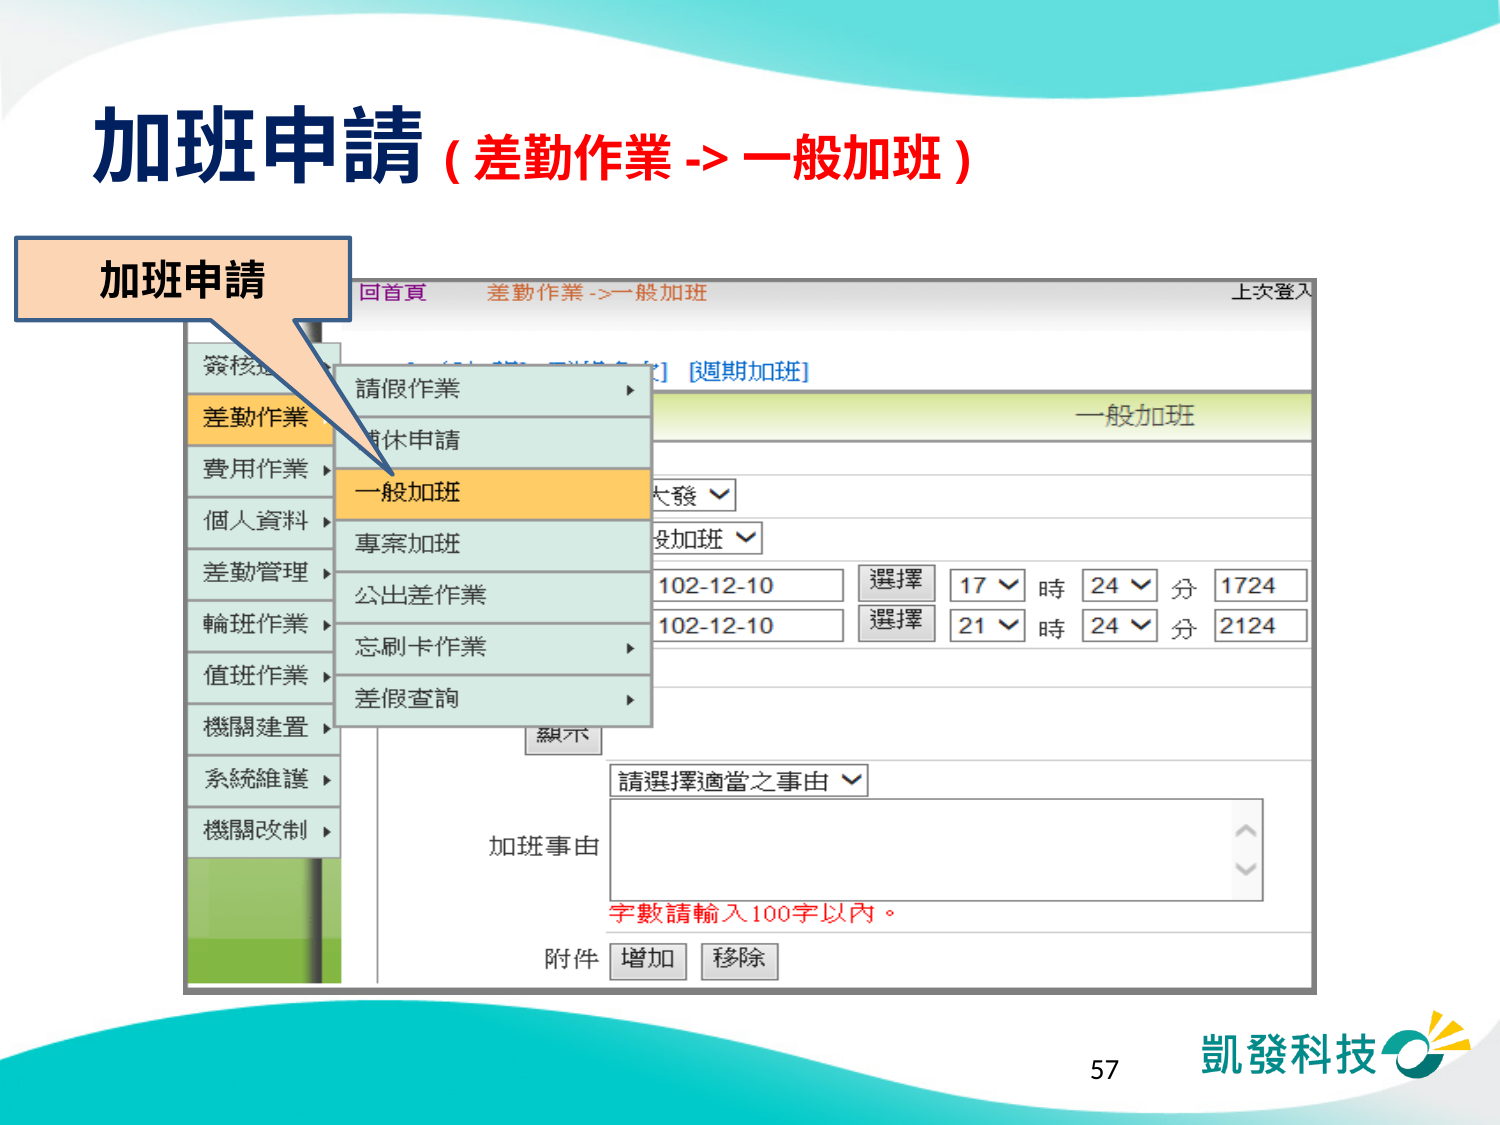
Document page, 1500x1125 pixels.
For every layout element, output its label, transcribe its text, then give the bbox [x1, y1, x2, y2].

text_box 加班申請 [14, 235, 353, 323]
picture [0, 0, 1500, 1125]
slide_number 57 [1074, 1042, 1425, 1103]
title 加班申請(差勤作業->一般加班) [76, 90, 1474, 197]
